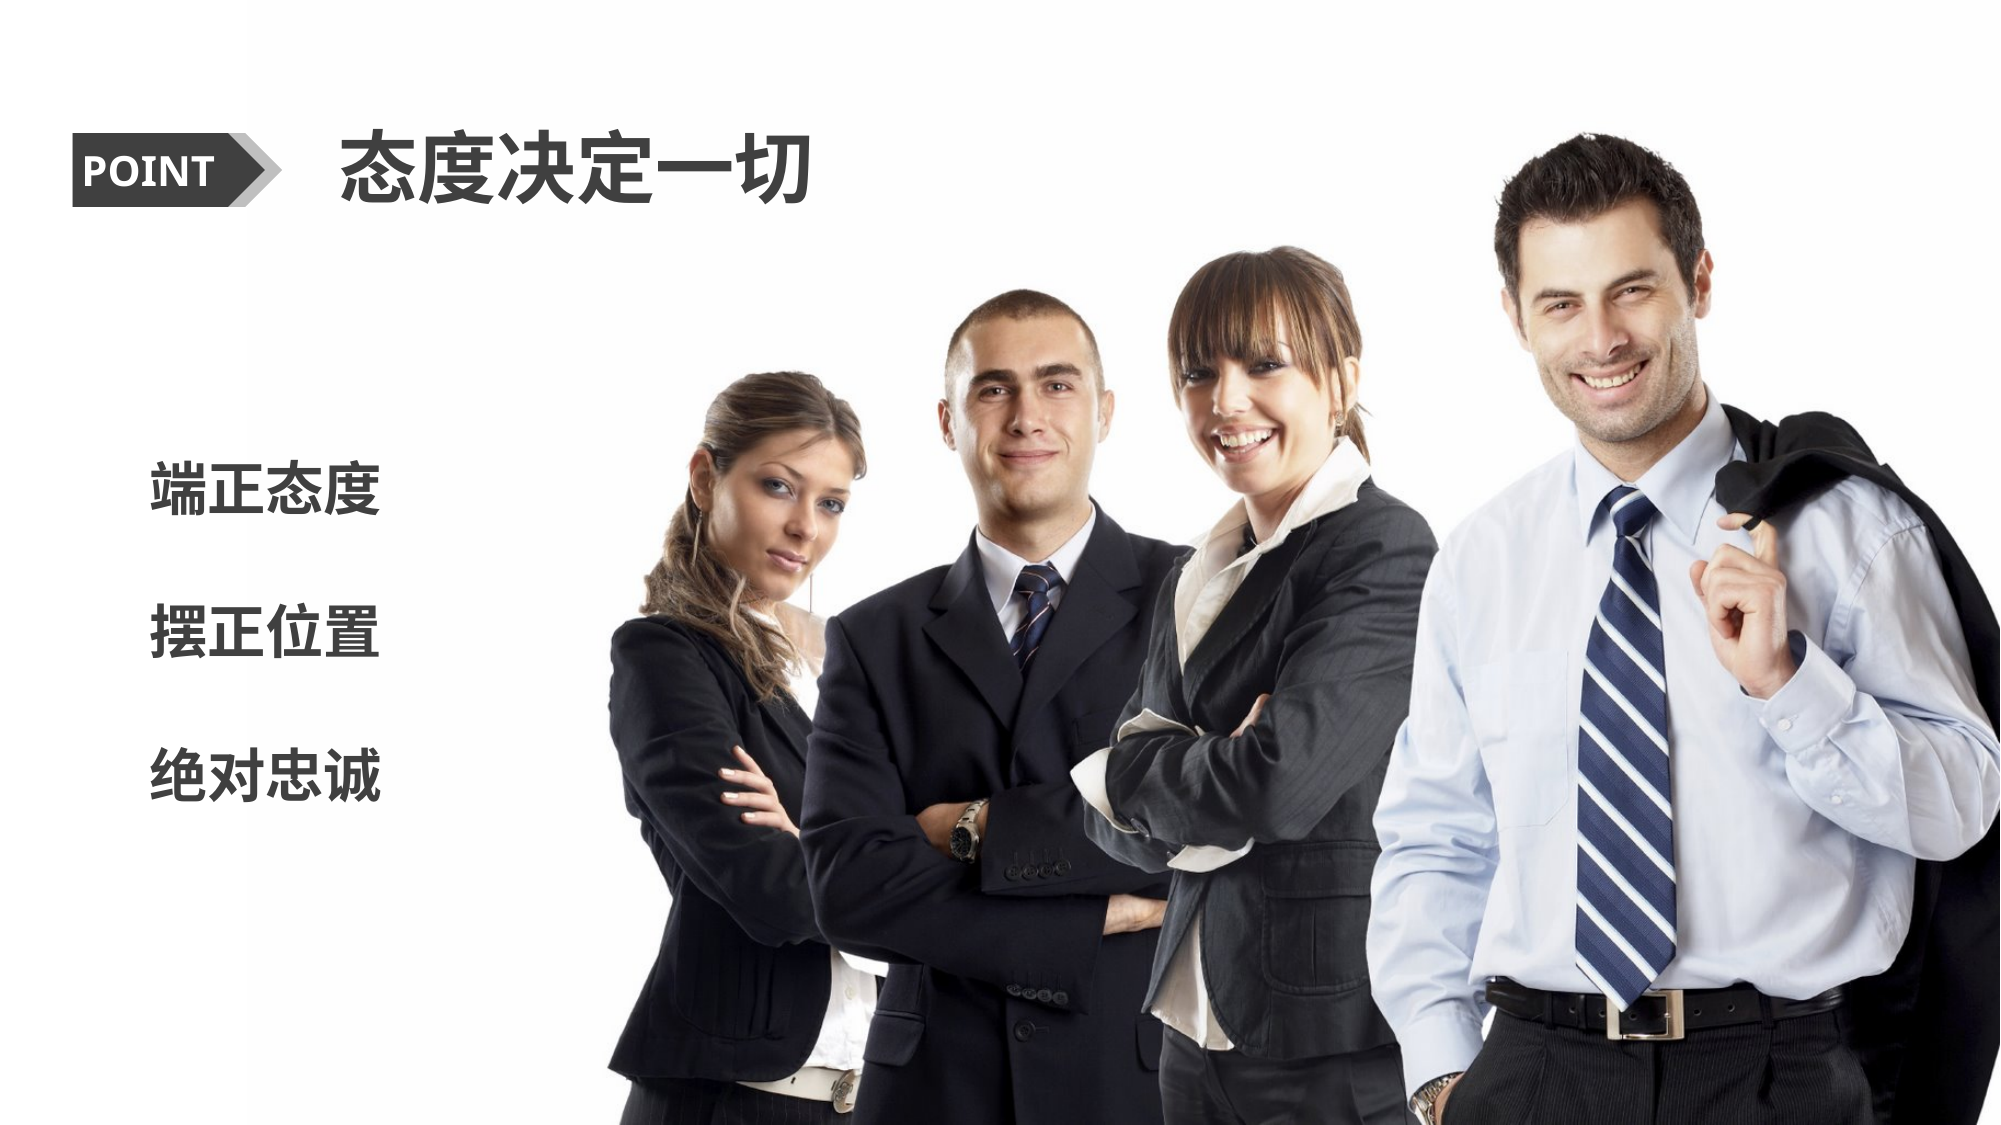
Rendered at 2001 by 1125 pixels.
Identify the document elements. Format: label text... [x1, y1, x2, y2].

picture [247, 0, 2000, 1125]
text_box 摆正位置 [134, 587, 241, 673]
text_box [72, 132, 283, 208]
text_box 绝对忠诚 [134, 731, 241, 817]
text_box 端正态度 [134, 444, 241, 530]
